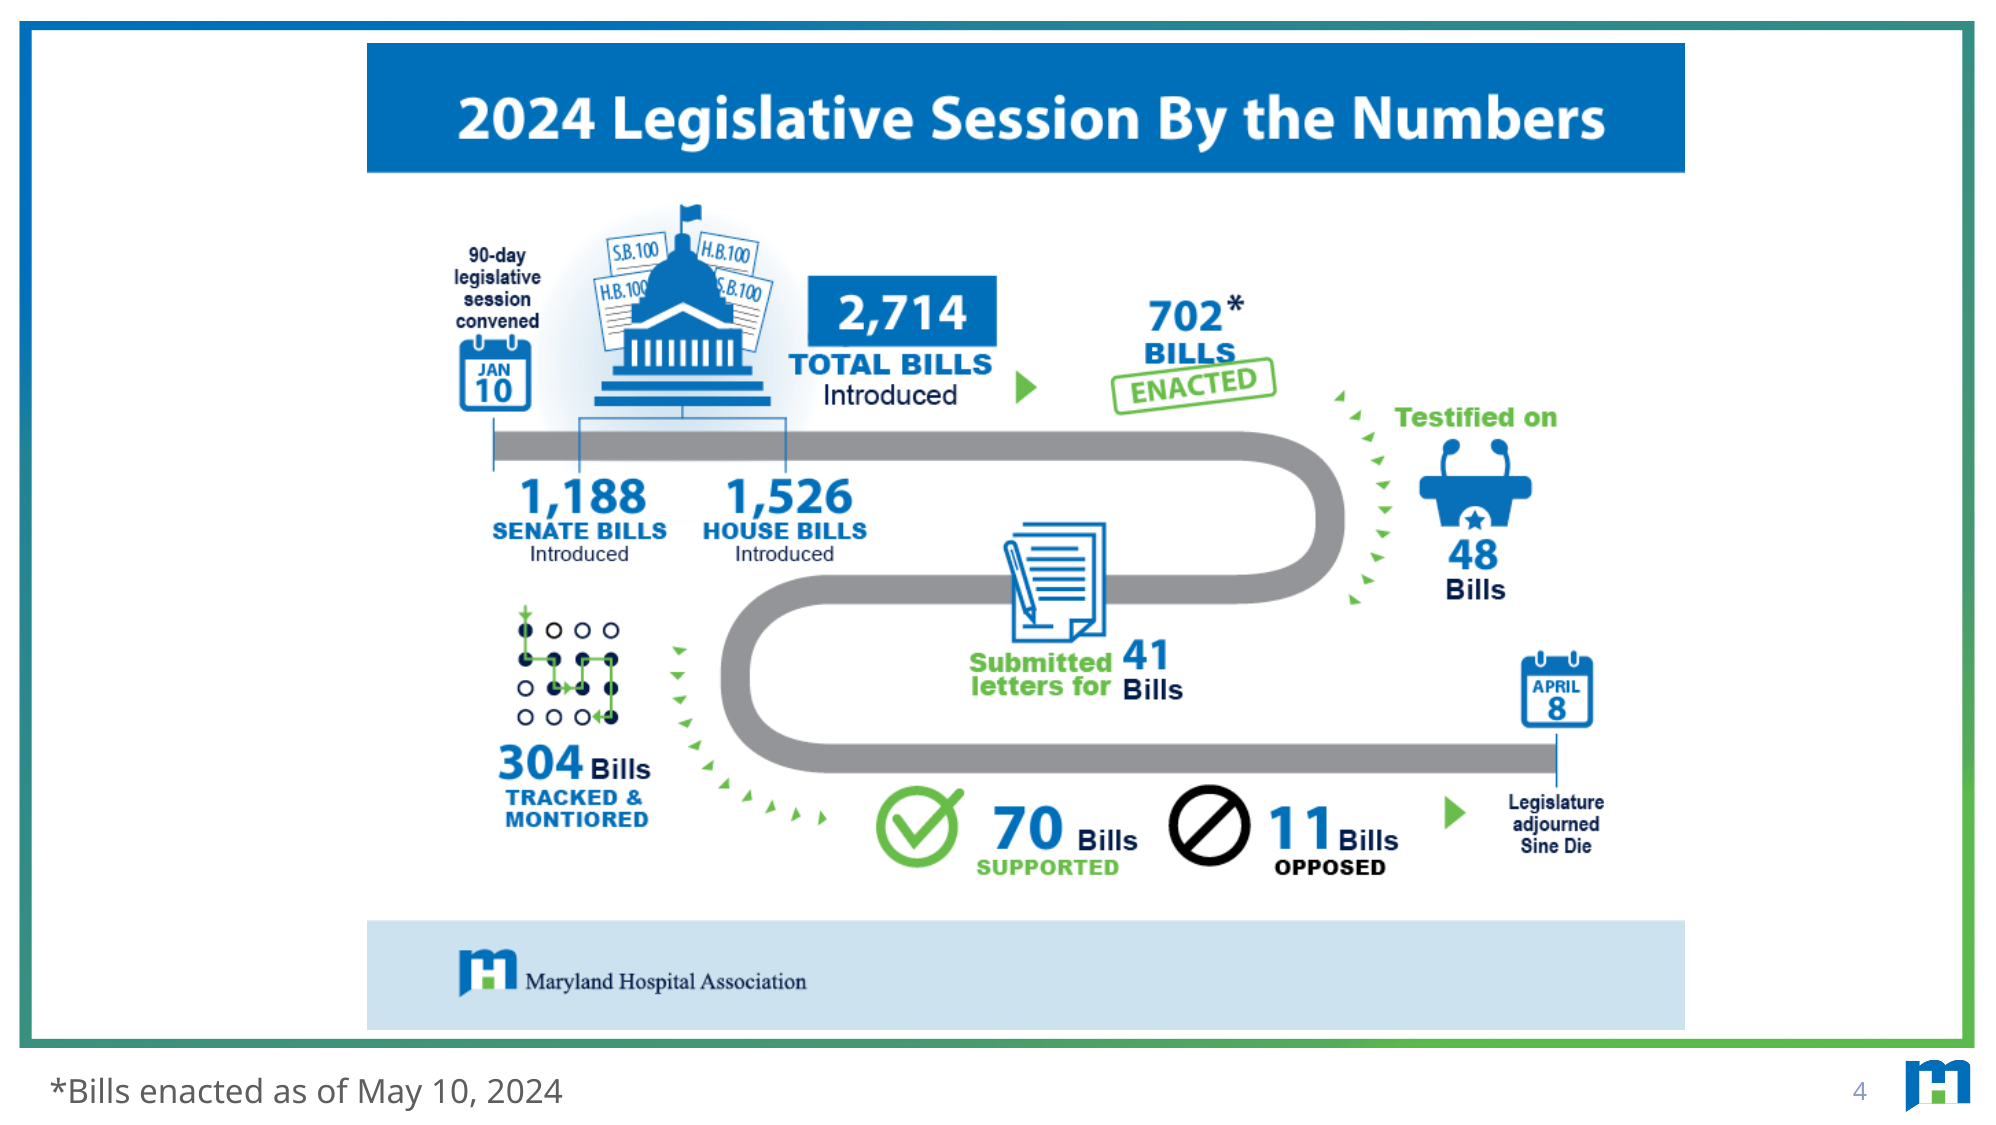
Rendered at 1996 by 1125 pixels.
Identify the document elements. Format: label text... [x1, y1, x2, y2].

picture [0, 0, 1996, 1125]
slide_number 4 [1782, 1062, 1883, 1123]
text_box *Bills enacted as of May 10, 2024 [34, 1062, 1783, 1118]
